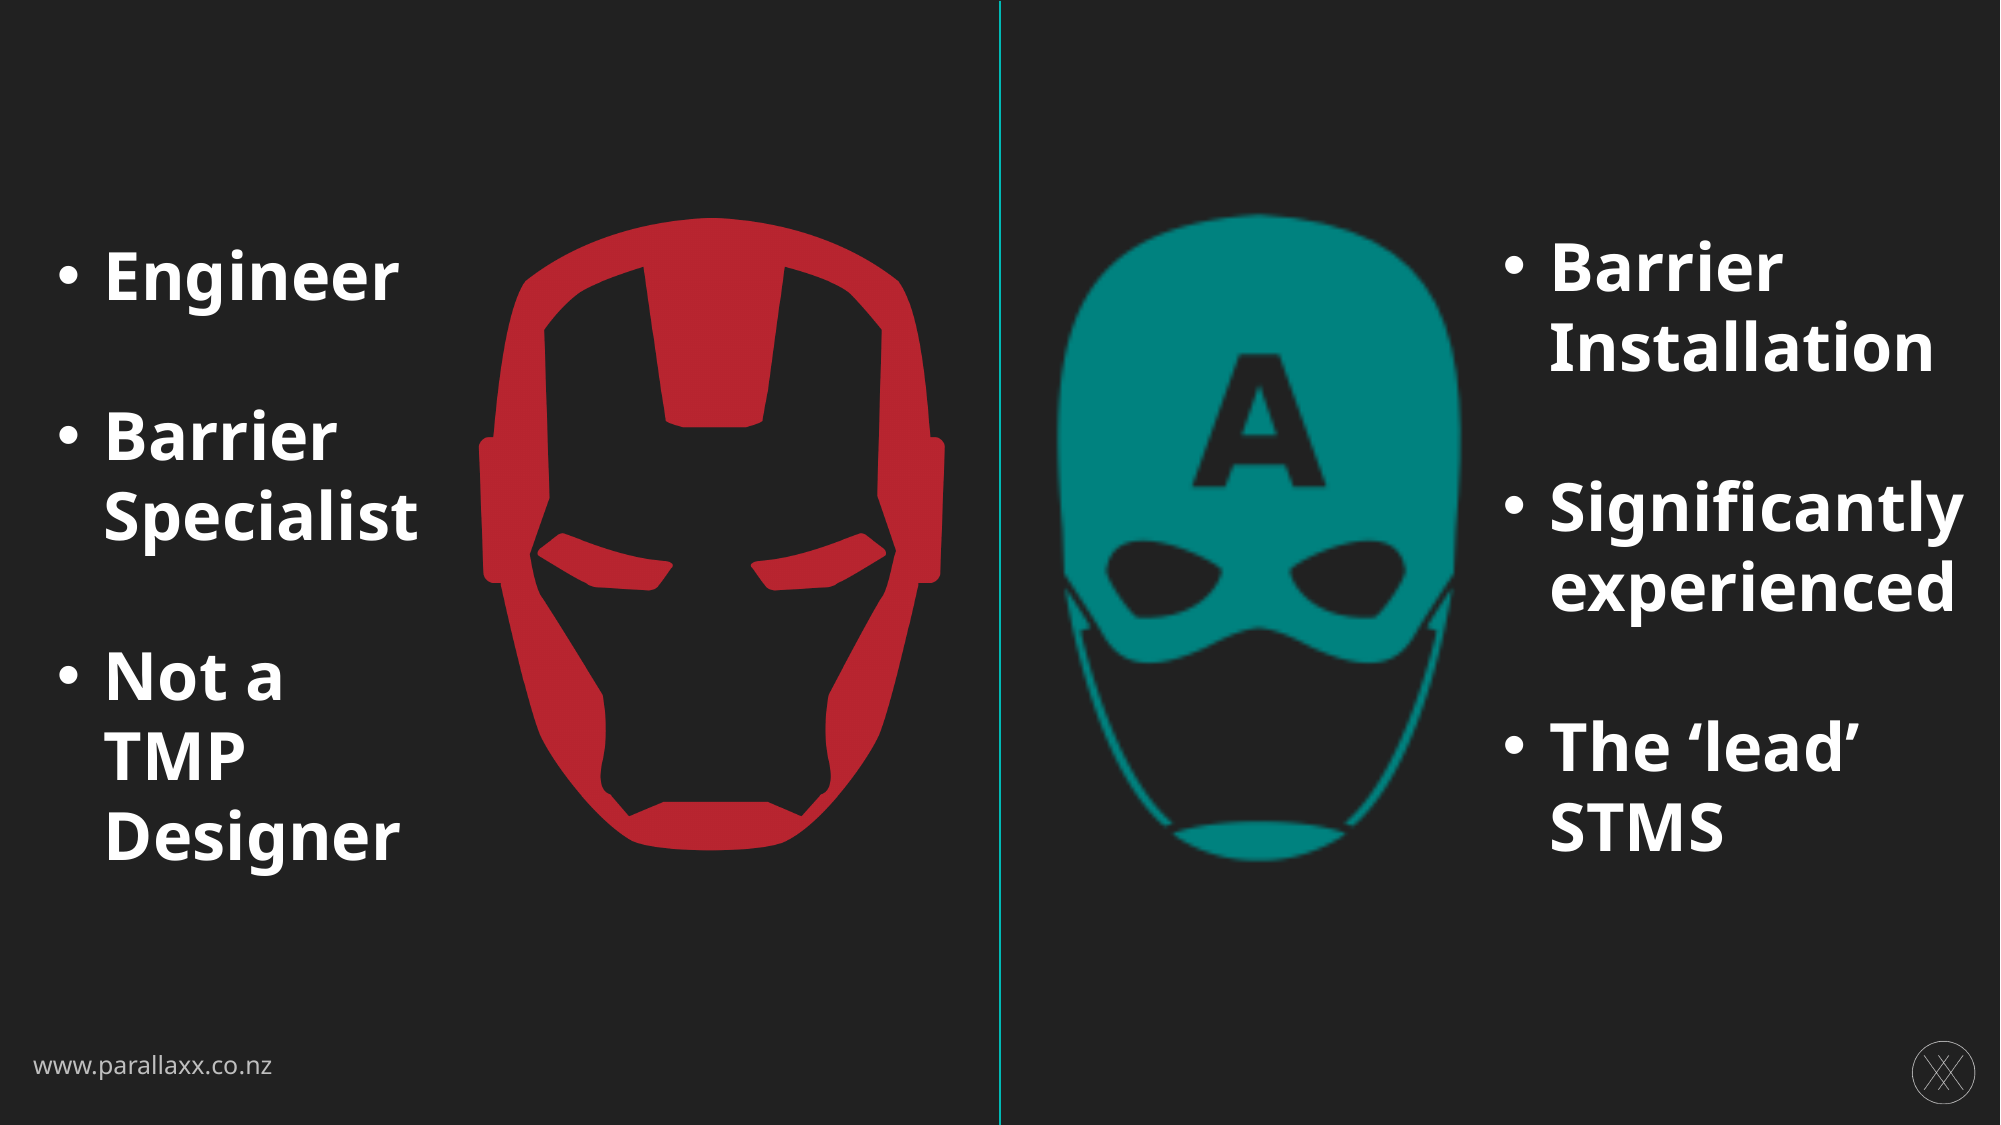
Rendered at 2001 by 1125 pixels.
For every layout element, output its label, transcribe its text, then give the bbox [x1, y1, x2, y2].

picture [1001, 171, 1628, 907]
text_box Engineer Barrier Specialist Not a TMP Designer [42, 226, 442, 972]
picture [395, 171, 999, 907]
text_box Barrier Installation Significantly experienced The ‘lead’ STMS [1487, 217, 2000, 1052]
